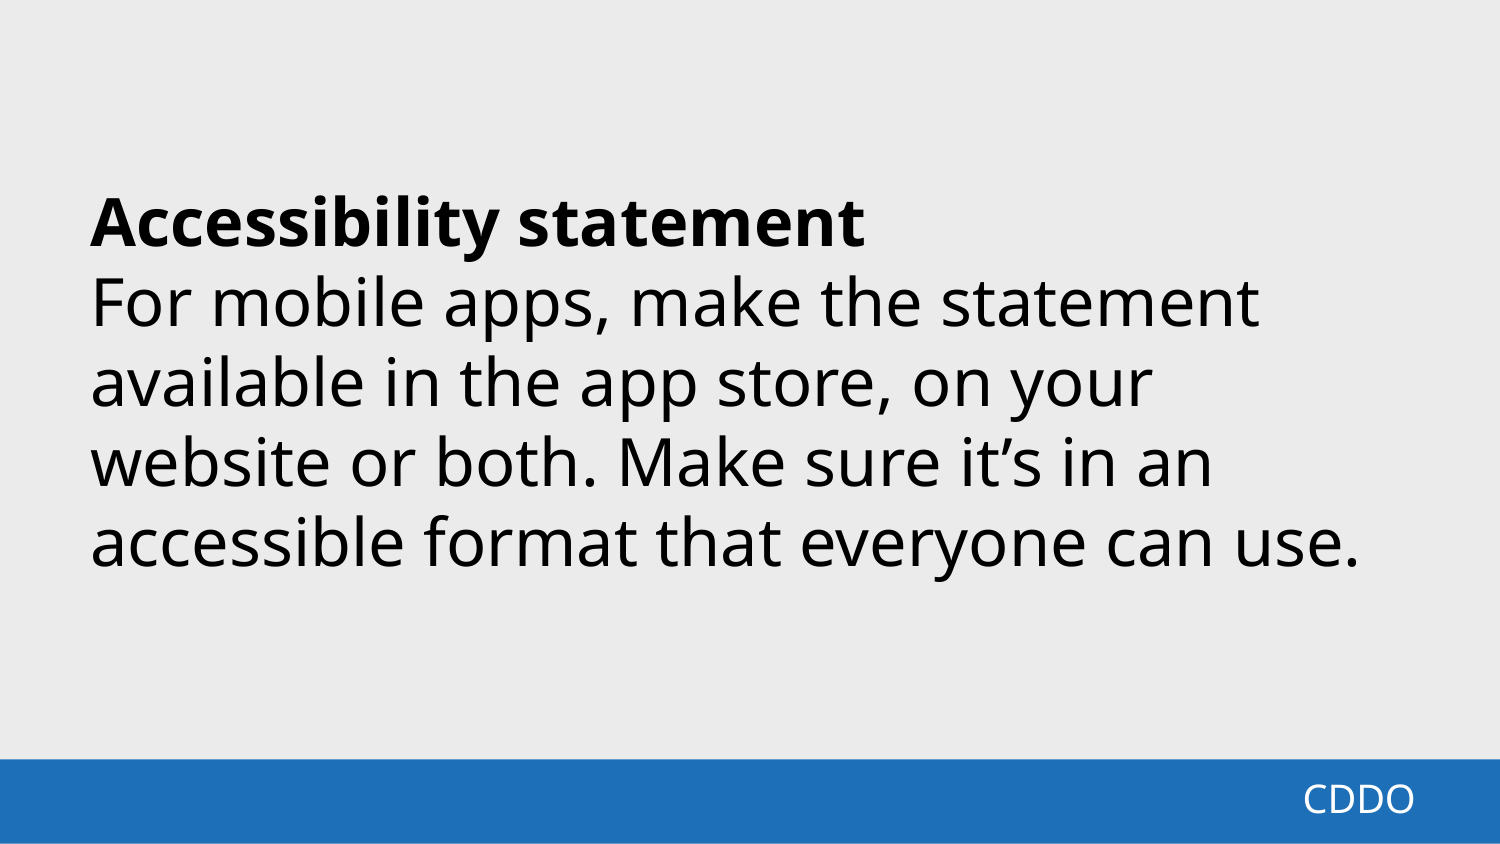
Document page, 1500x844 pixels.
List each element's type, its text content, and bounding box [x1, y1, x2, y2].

text_box Accessibility statement For mobile apps, make the statement available in the app store, on your website or both. Make sure it’s in an accessible format that everyone can use. [87, 0, 1416, 760]
